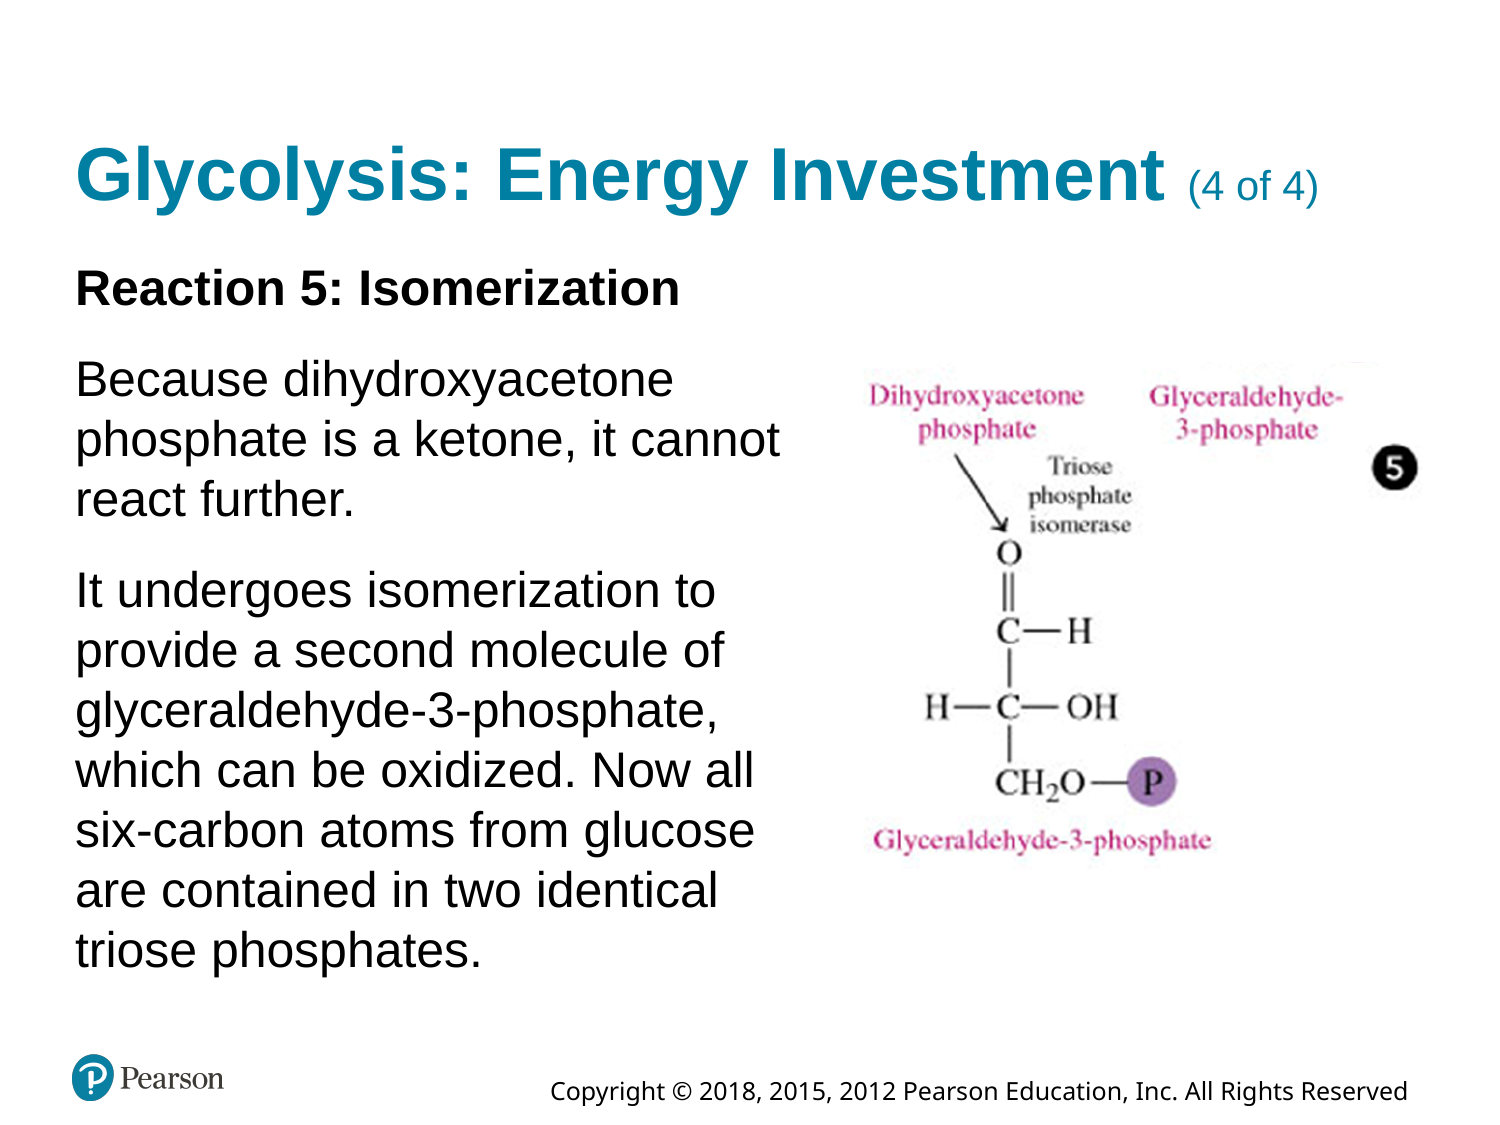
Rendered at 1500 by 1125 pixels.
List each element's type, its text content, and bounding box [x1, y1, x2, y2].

list Reaction 5: Isomerization Because dihydroxyacetone phosphate is a ketone, it cannot react further. It undergoes isomerization to provide a second molecule of glyceraldehyde-3-phosphate, which can be oxidized. Now all six-carbon atoms from glucose are contained in two identical triose phosphates. [75, 255, 811, 1041]
title Glycolysis: Energy Investment (4 of 4) [75, 35, 1425, 216]
picture [98, 1054, 224, 1101]
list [844, 362, 1438, 869]
picture [80, 1063, 106, 1088]
picture [72, 1087, 83, 1101]
picture [72, 1054, 88, 1070]
